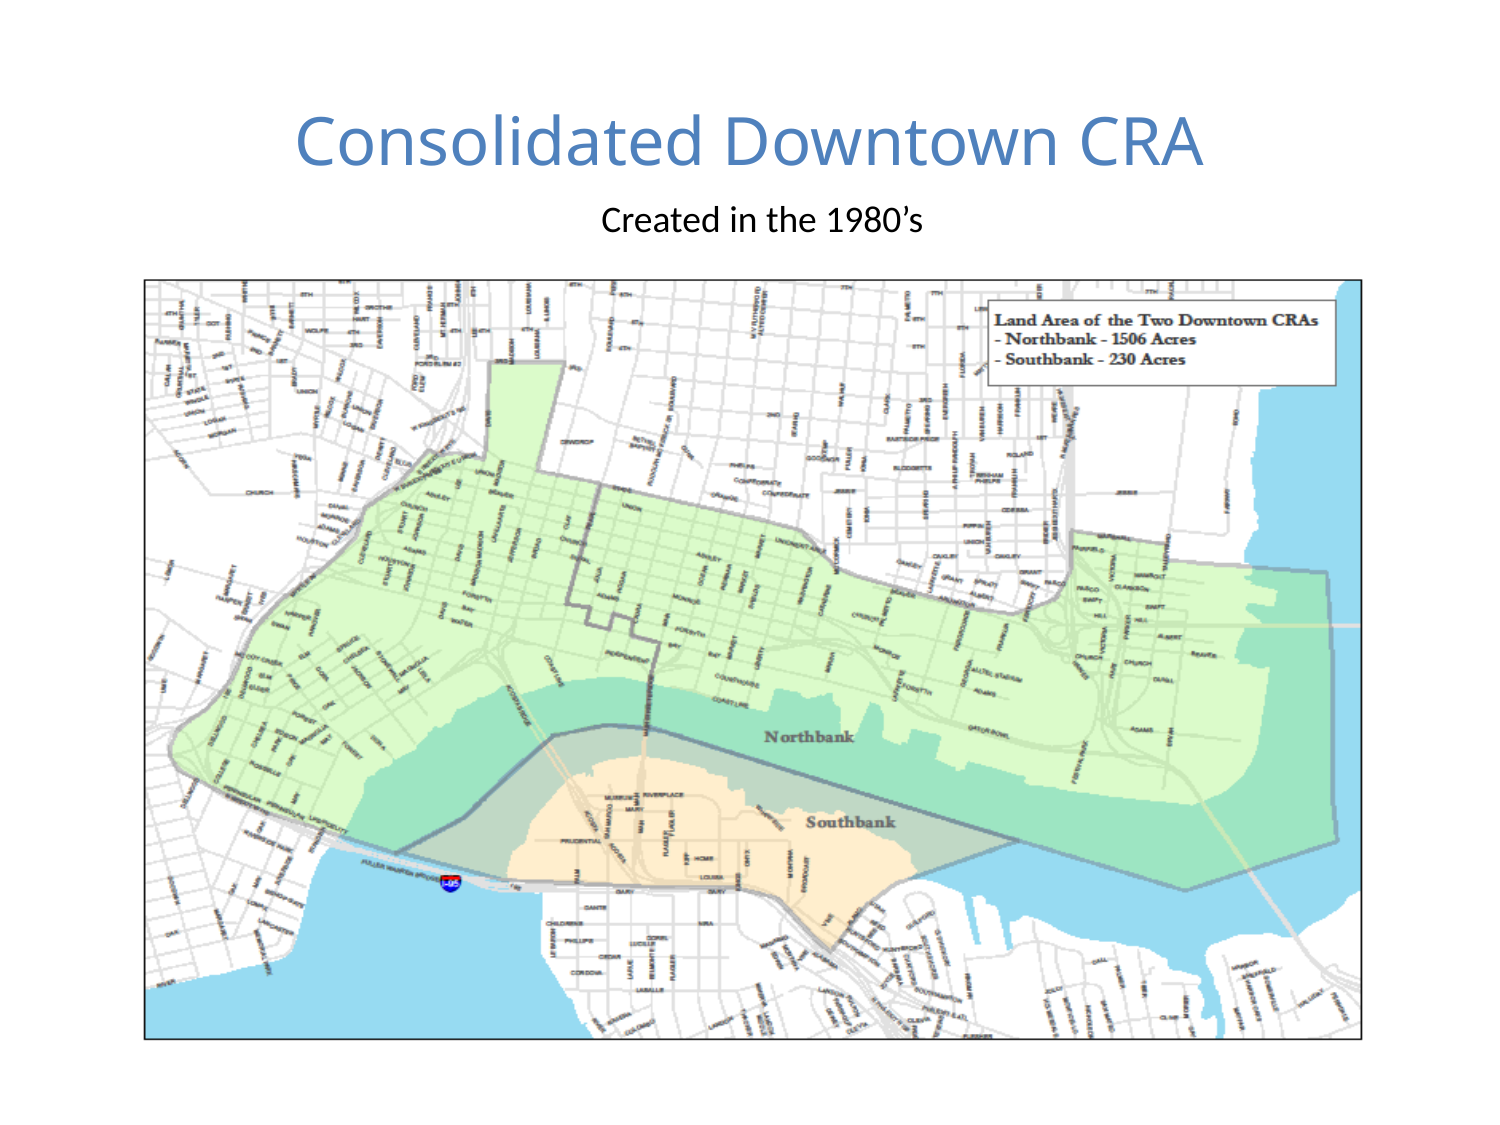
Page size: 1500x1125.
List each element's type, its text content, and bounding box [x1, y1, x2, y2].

picture [124, 274, 1388, 1047]
title Consolidated Downtown CRA [75, 45, 1425, 233]
text_box Created in the 1980’s [424, 187, 1100, 248]
